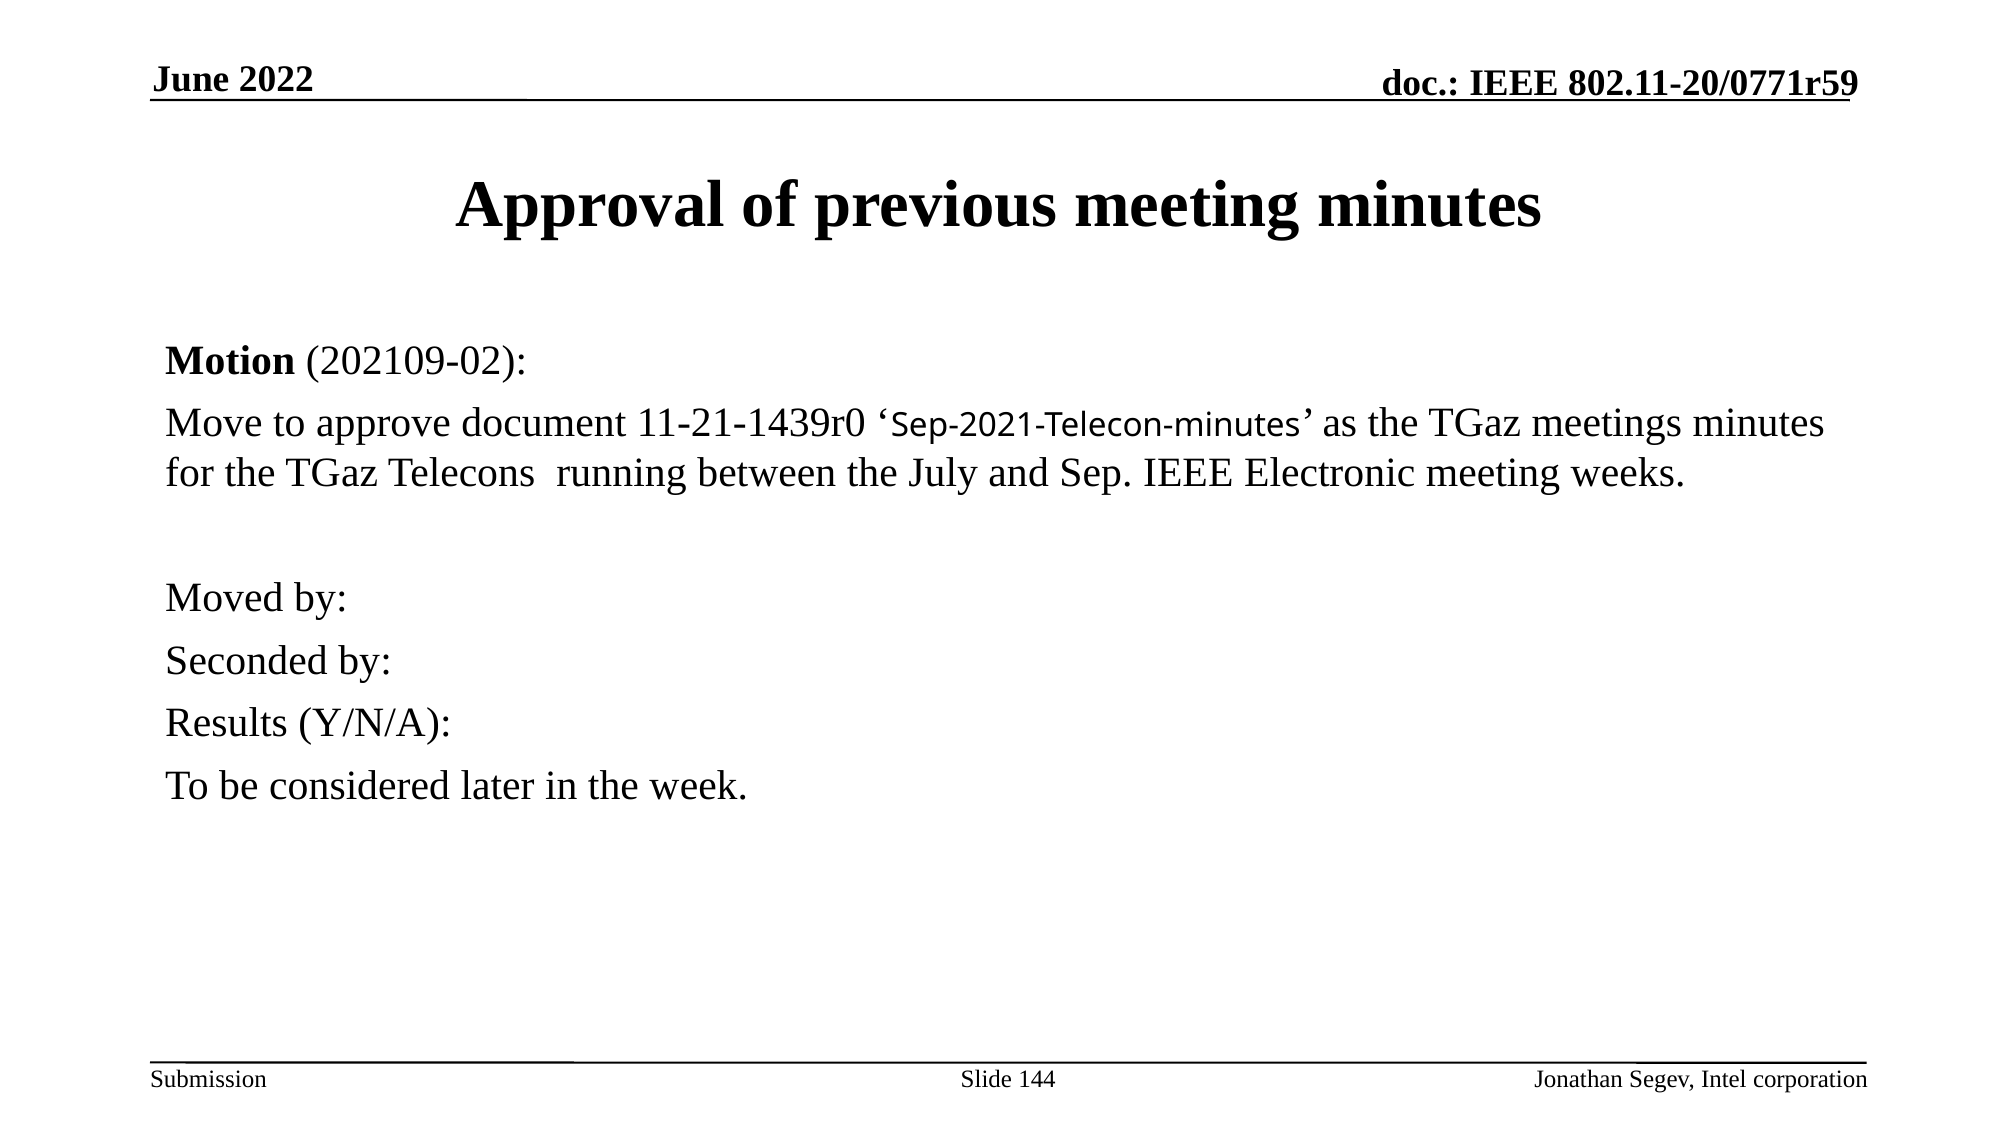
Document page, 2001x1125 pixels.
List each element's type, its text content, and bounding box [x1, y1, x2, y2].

list Motion (202109-02): Move to approve document 11-21-1439r0 ‘Sep-2021-Telecon-minutes’ as the TGaz meetings minutes for the TGaz Telecons running between the July and Sep. IEEE Electronic meeting weeks. Moved by: Seconded by: Results (Y/N/A): To be considered later in the week. [149, 324, 1850, 1000]
footer Jonathan Segev, Intel corporation [1171, 1061, 1869, 1093]
slide_number Slide 144 [950, 1061, 1067, 1123]
title Approval of previous meeting minutes [149, 112, 1850, 288]
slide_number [152, 54, 563, 100]
